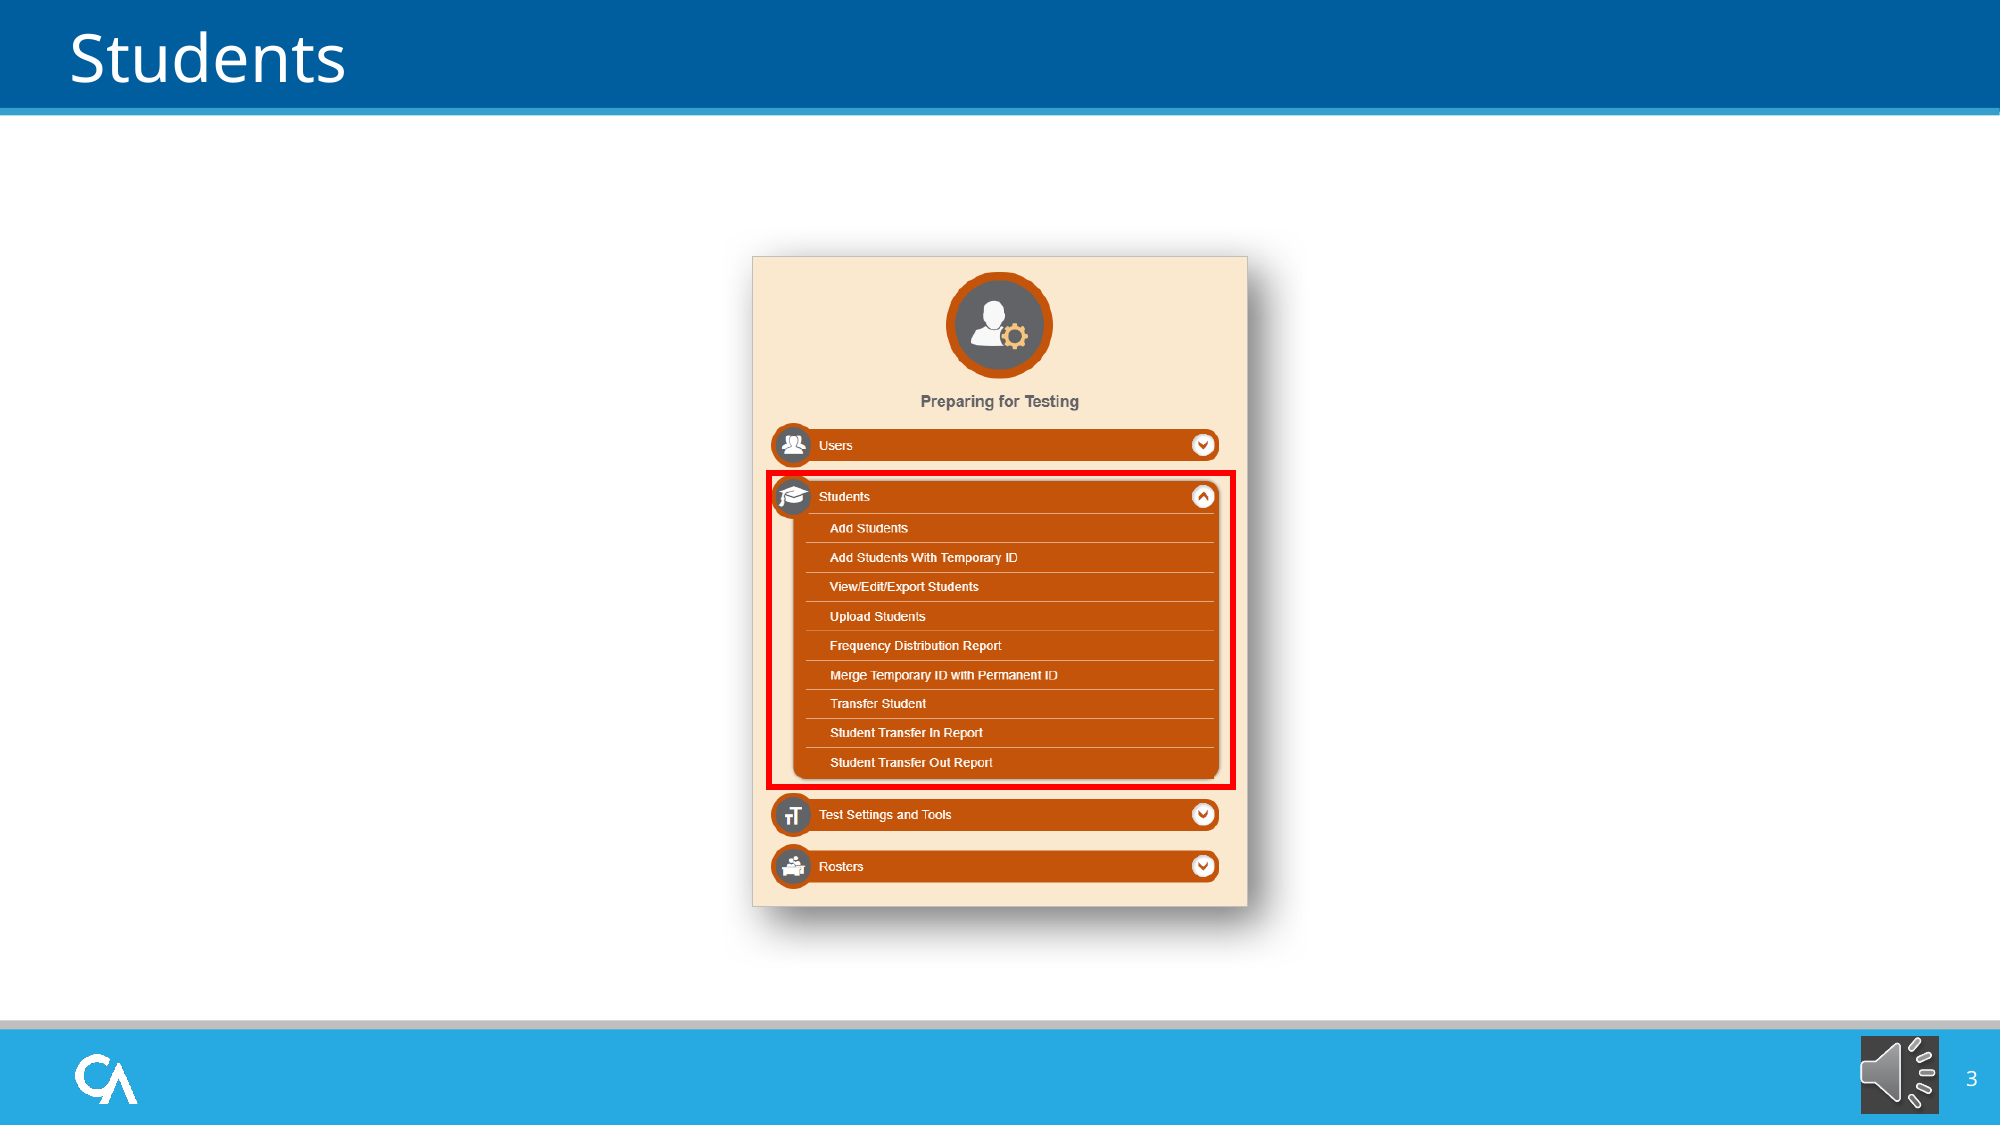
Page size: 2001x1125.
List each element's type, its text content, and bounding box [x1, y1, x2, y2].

picture [75, 1054, 138, 1104]
title Students [69, 10, 1878, 96]
picture [1859, 1034, 1940, 1115]
slide_number 3 [1940, 1057, 1993, 1103]
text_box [752, 256, 1248, 907]
